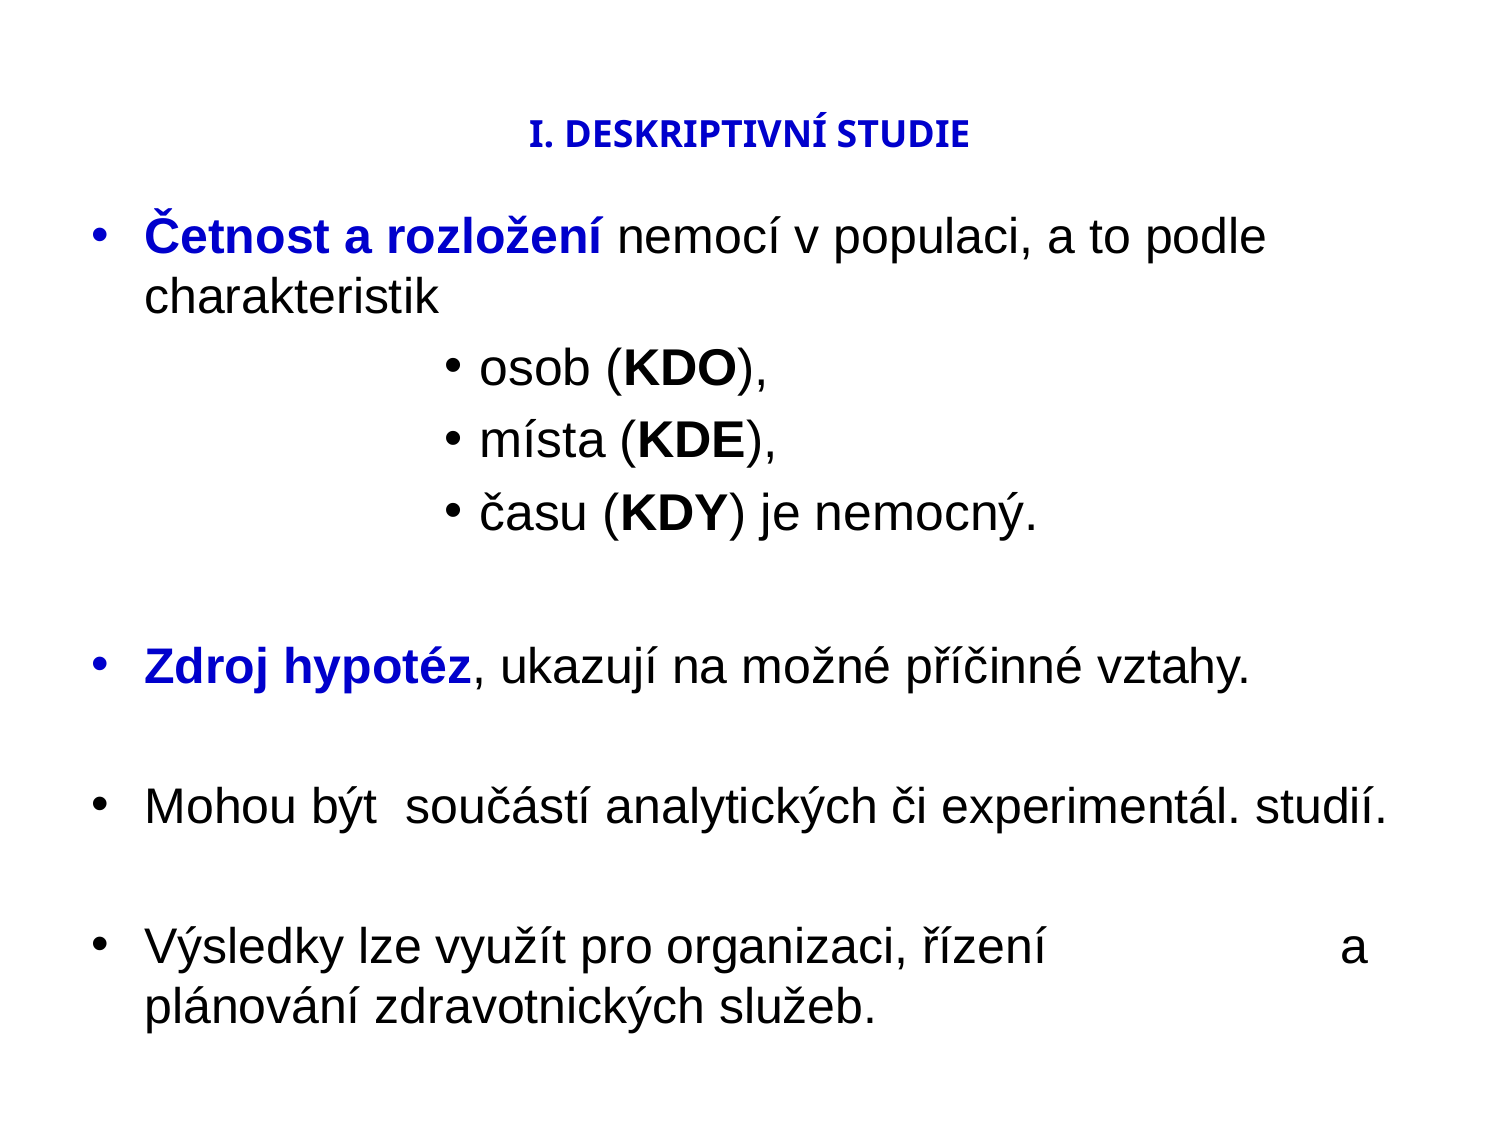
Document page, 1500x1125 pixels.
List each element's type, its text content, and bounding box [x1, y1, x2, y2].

title I. deskriptivní studie [75, 101, 1425, 209]
list Četnost a rozložení nemocí v populaci, a to podle charakteristik osob (KDO), místa (KDE), času (KDY) je nemocný. Zdroj hypotéz, ukazují na možné příčinné vztahy. Mohou být součástí analytických či experimentál. studií. Výsledky lze využít pro organizaci, řízení a plánování zdravotnických služeb. [76, 196, 1427, 1059]
